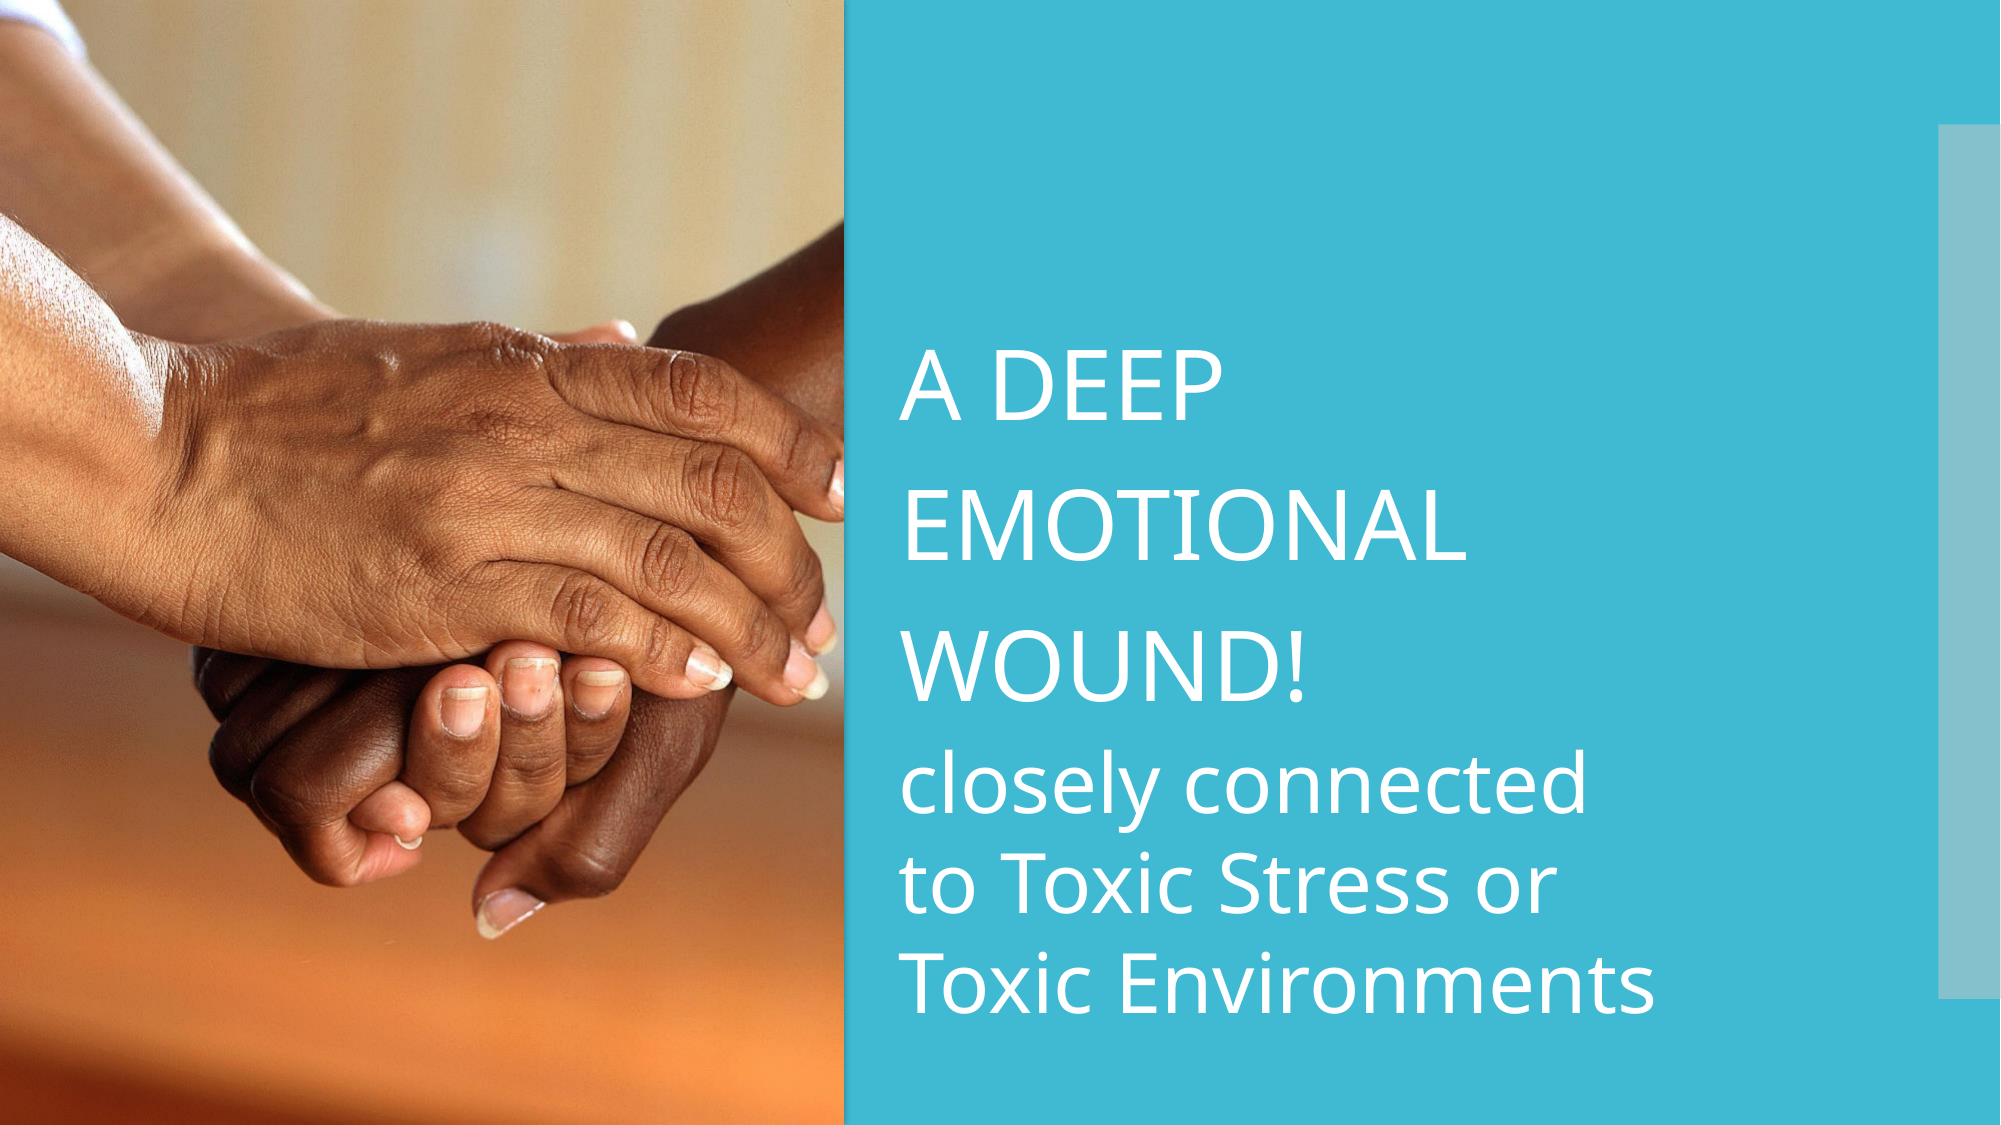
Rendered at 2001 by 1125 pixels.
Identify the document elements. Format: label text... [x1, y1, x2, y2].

text_box closely connected to Toxic Stress or Toxic Environments [884, 722, 1677, 1038]
picture [0, 0, 844, 1125]
title A DEEP EMOTIONAL WOUND! [884, 275, 1767, 745]
